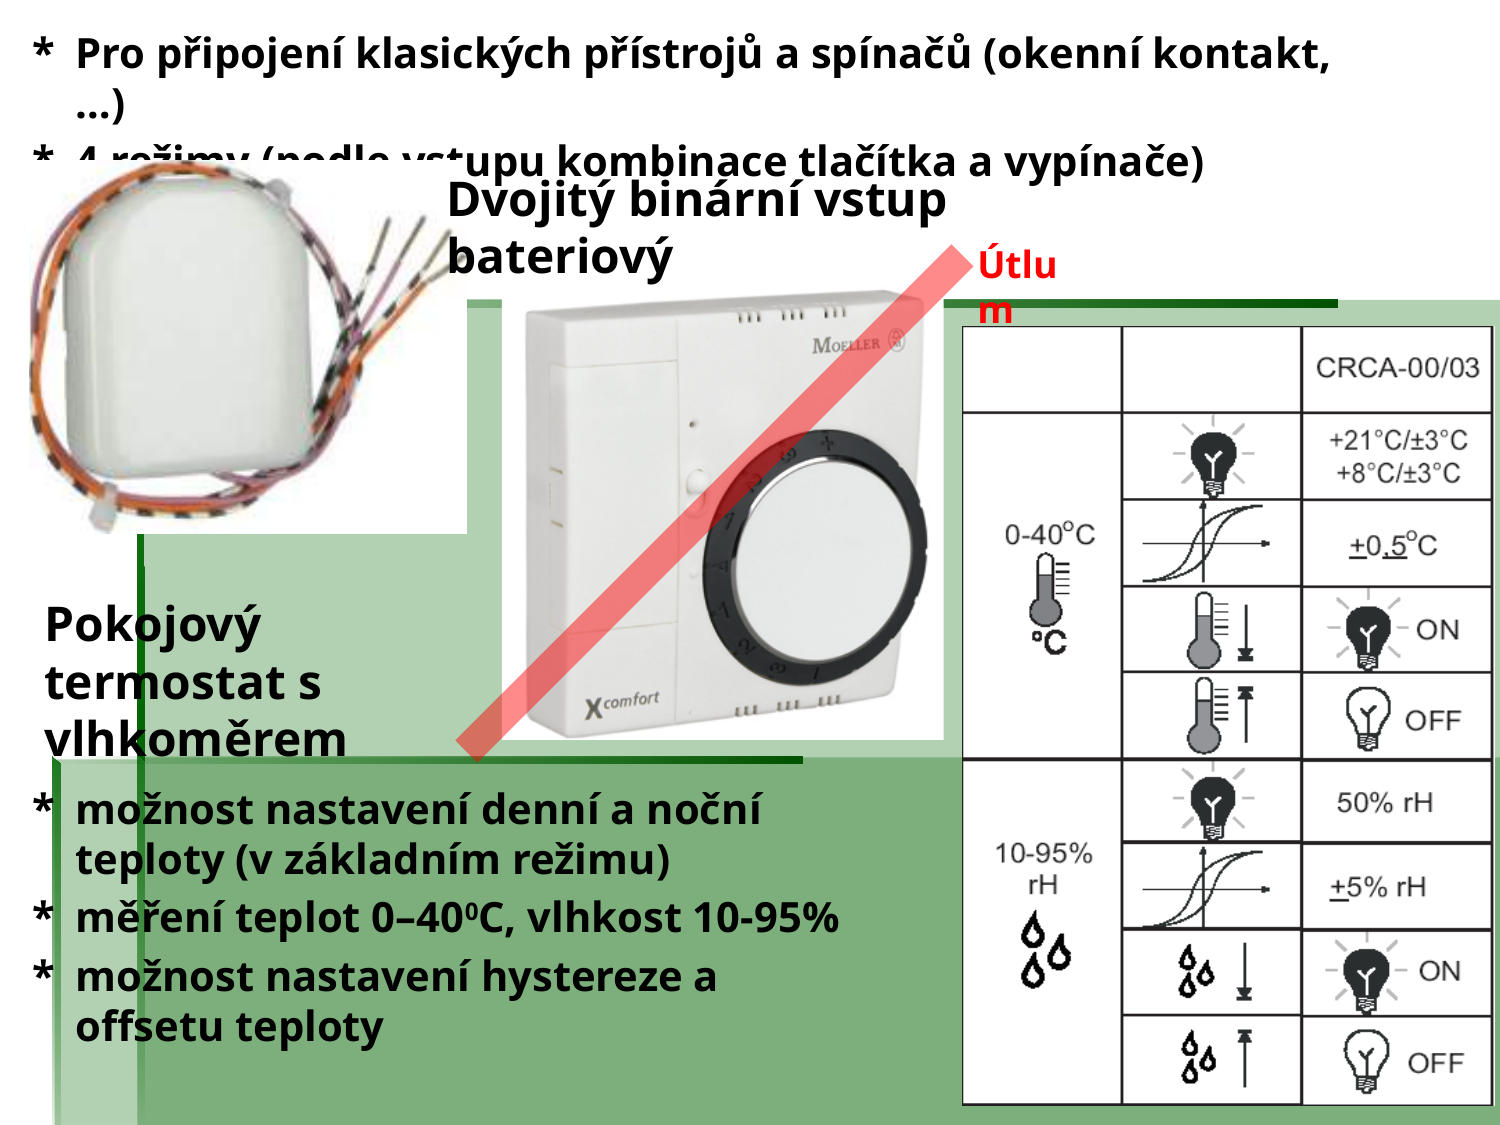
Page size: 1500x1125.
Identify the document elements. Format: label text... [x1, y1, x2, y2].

text_box Útlum [962, 233, 1105, 326]
text_box Pokojový termostat s vlhkoměrem [29, 586, 526, 774]
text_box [466, 255, 963, 752]
text_box * možnost nastavení denní a noční teploty (v základním režimu) * měření teplot 0–400C, vlhkost 10-95% * možnost nastavení hystereze a offsetu teploty [17, 774, 892, 1058]
text_box * Pro připojení klasických přístrojů a spínačů (okenní kontakt, …) * 4 režimy (podle vstupu kombinace tlačítka a vypínače) [17, 18, 1365, 193]
picture [29, 160, 467, 534]
text_box Dvojitý binární vstup bateriový [467, 160, 1199, 292]
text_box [962, 326, 1495, 1106]
